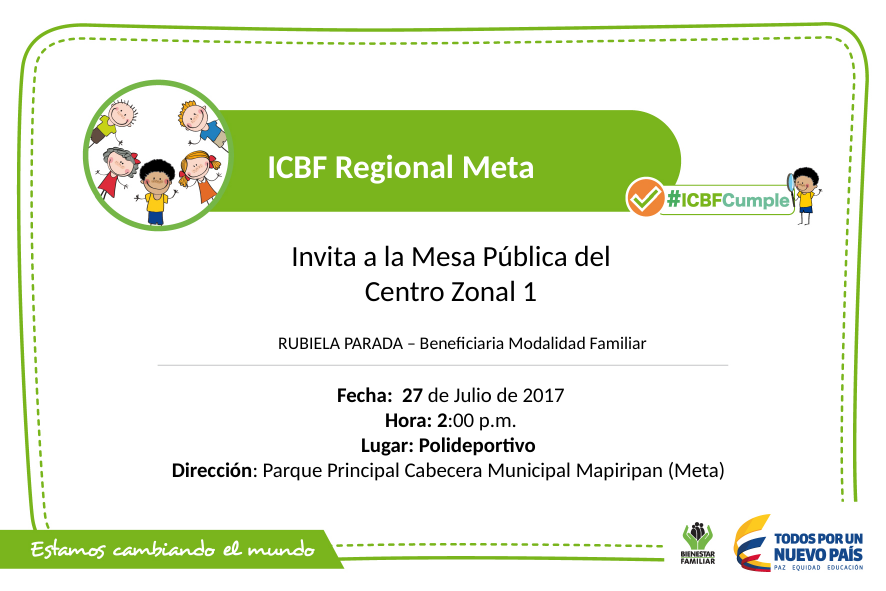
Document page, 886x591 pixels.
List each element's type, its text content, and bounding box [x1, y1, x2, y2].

text_box RUBIELA PARADA – Beneficiaria Modalidad Familiar [263, 324, 662, 361]
text_box ICBF Regional Meta [252, 137, 578, 193]
picture [0, 0, 886, 591]
text_box Invita a la Mesa Pública del Centro Zonal 1 [259, 229, 643, 315]
text_box Fecha: 27 de Julio de 2017 Hora: 2:00 p.m. Lugar: Polideportivo Dirección: Parque Principal Cabecera Municipal Mapiripan (Meta) [131, 374, 771, 490]
